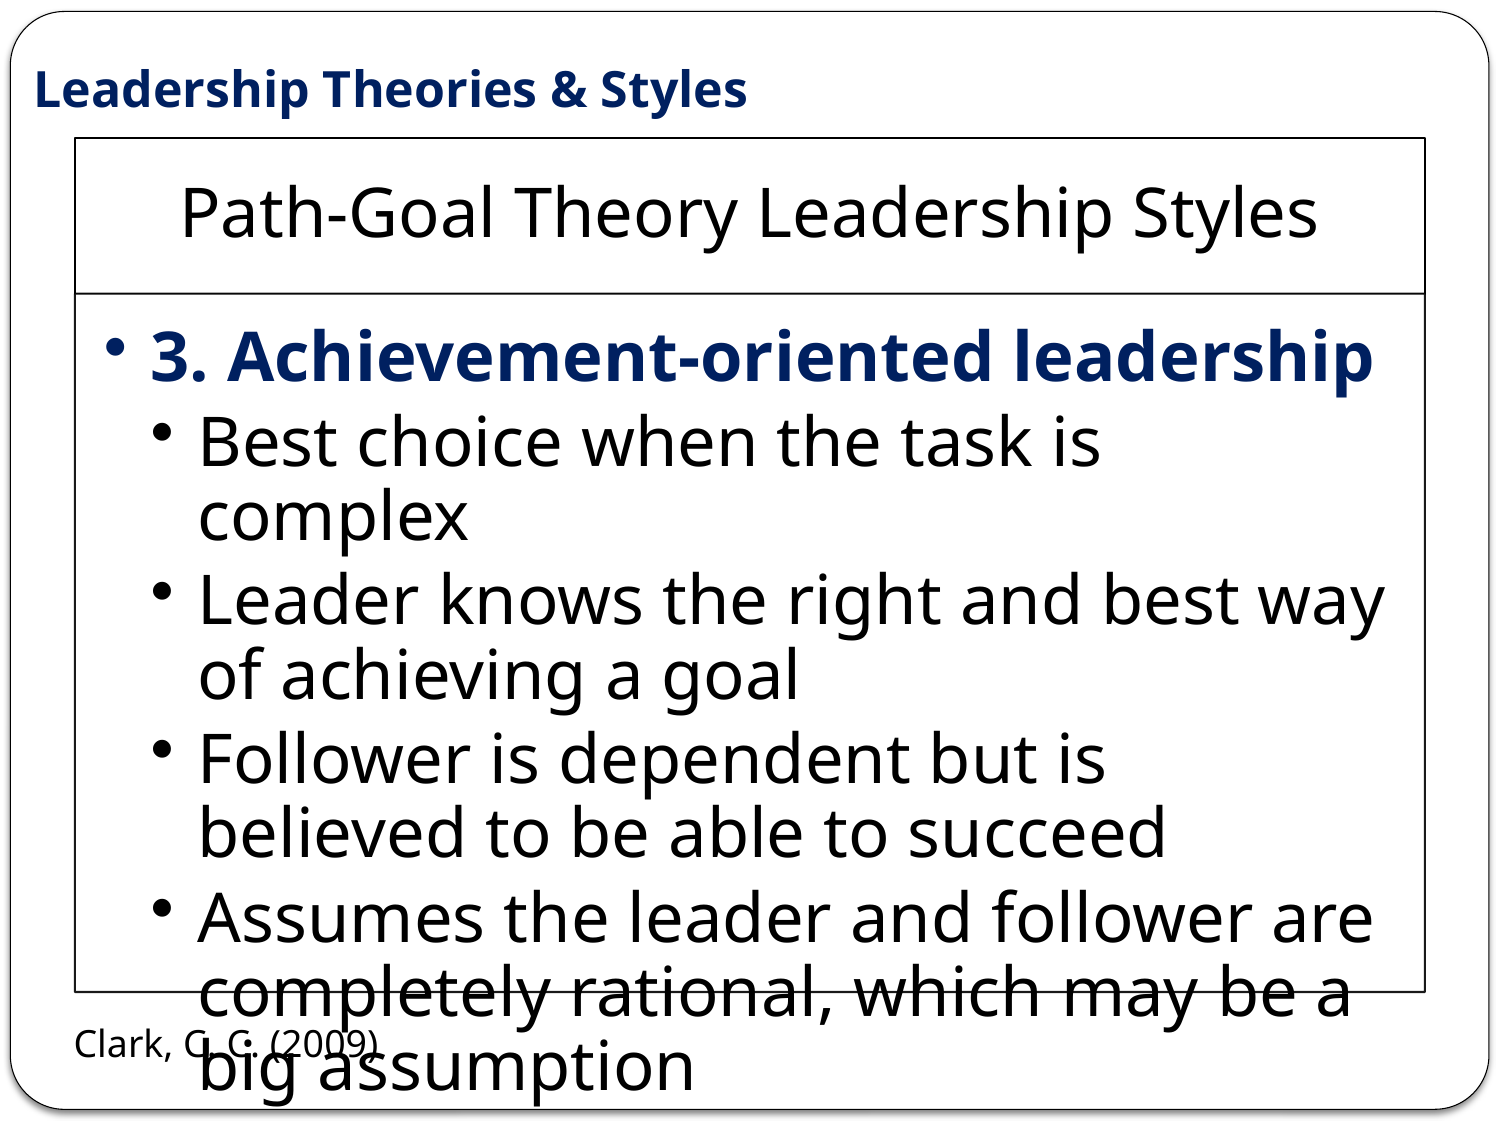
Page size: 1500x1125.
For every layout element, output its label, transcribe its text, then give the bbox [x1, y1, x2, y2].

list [74, 124, 1426, 1006]
text_box Clark, C. C. (2009) [58, 1012, 394, 1073]
text_box Leadership Theories & Styles [19, 49, 764, 125]
